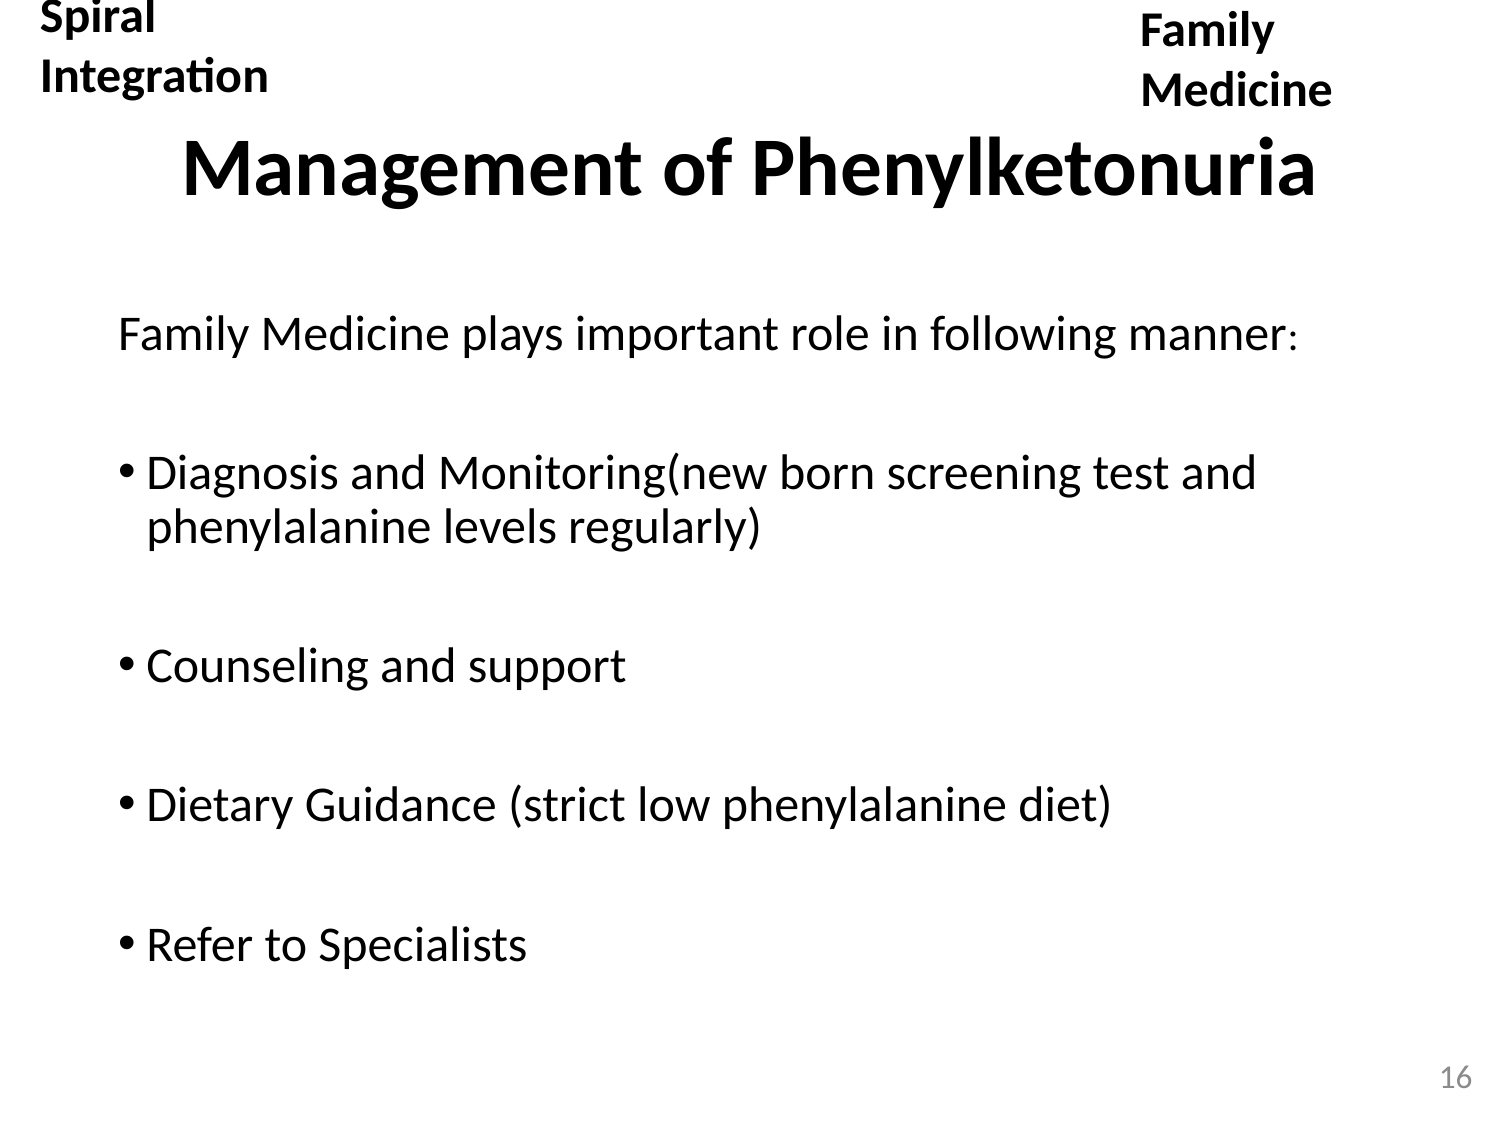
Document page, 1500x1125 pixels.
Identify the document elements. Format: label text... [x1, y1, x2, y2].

list Family Medicine plays important role in following manner: Diagnosis and Monitoring(new born screening test and phenylalanine levels regularly) Counseling and support Dietary Guidance (strict low phenylalanine diet) Refer to Specialists [103, 299, 1397, 1014]
footer Family Medicine [1125, 12, 1488, 100]
title Management of Phenylketonuria [103, 59, 1397, 278]
slide_number 16 [1396, 1025, 1488, 1125]
text_box Spiral Integration [24, 12, 388, 73]
